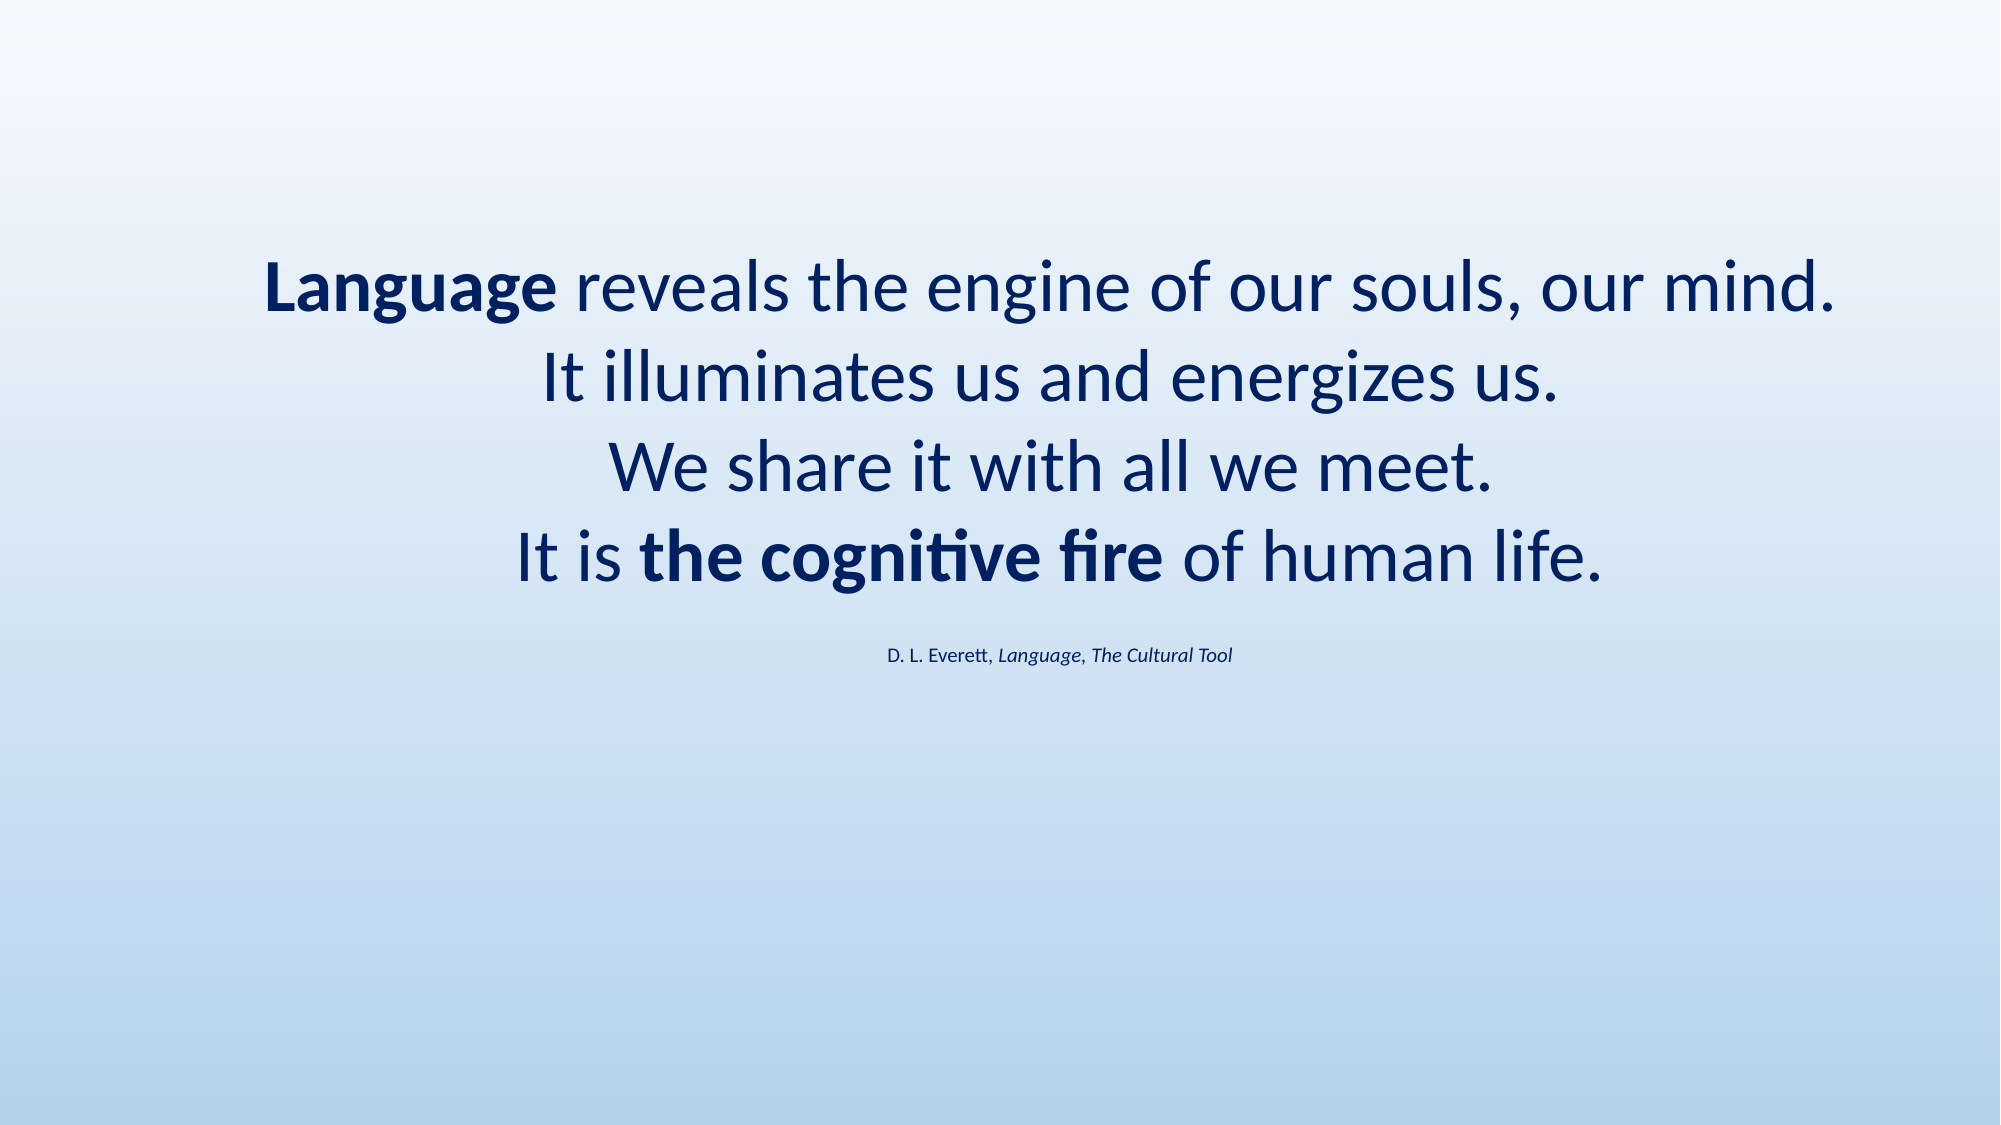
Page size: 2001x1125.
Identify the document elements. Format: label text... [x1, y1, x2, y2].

text_box Language reveals the engine of our souls, our mind. It illuminates us and energizes us. We share it with all we meet. It is the cognitive fire of human life. D. L. Everett, Language, The Cultural Tool [249, 229, 1872, 674]
